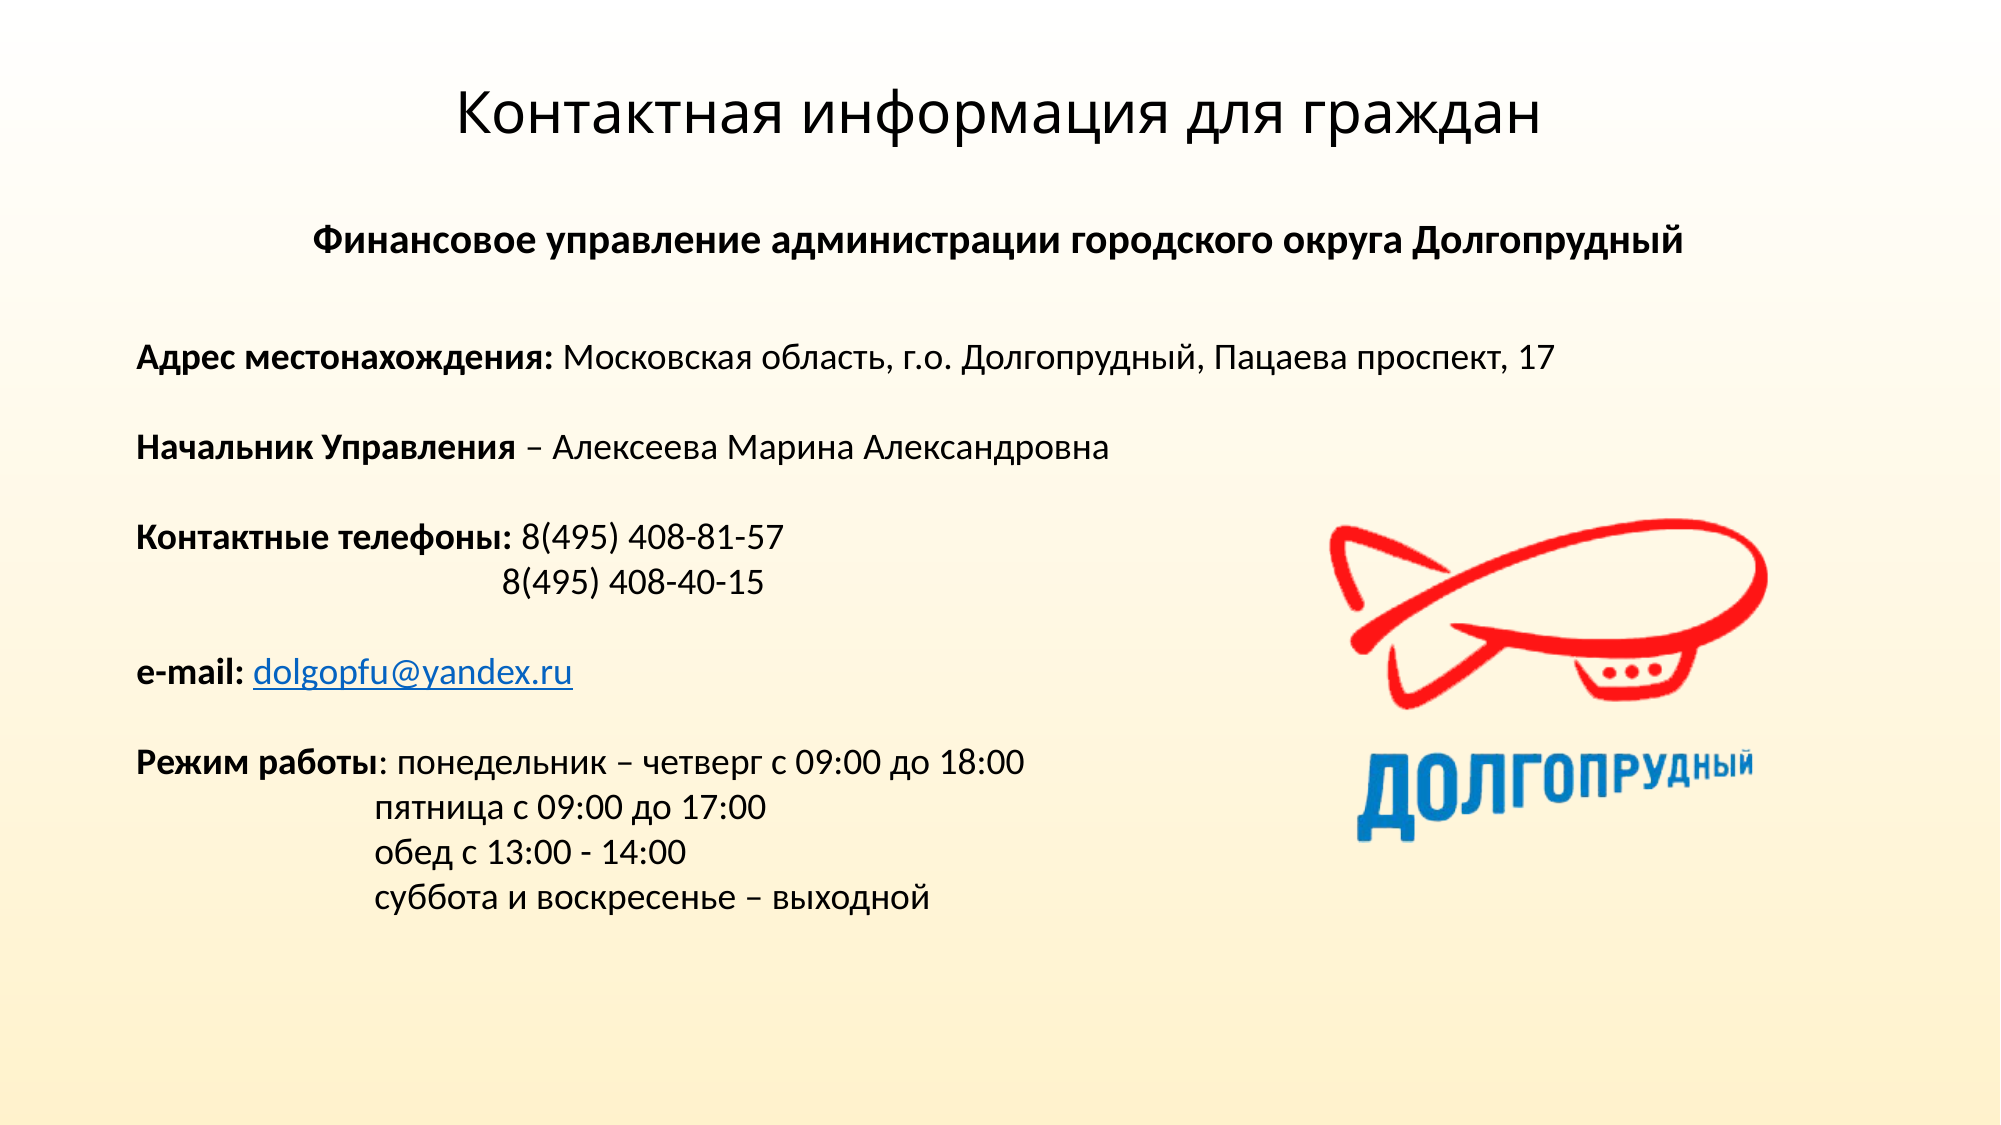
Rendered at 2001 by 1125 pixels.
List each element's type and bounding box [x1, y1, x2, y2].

picture [1314, 517, 1787, 843]
text_box [164, 203, 1834, 269]
text_box [121, 325, 1941, 970]
text_box [416, 75, 1582, 154]
